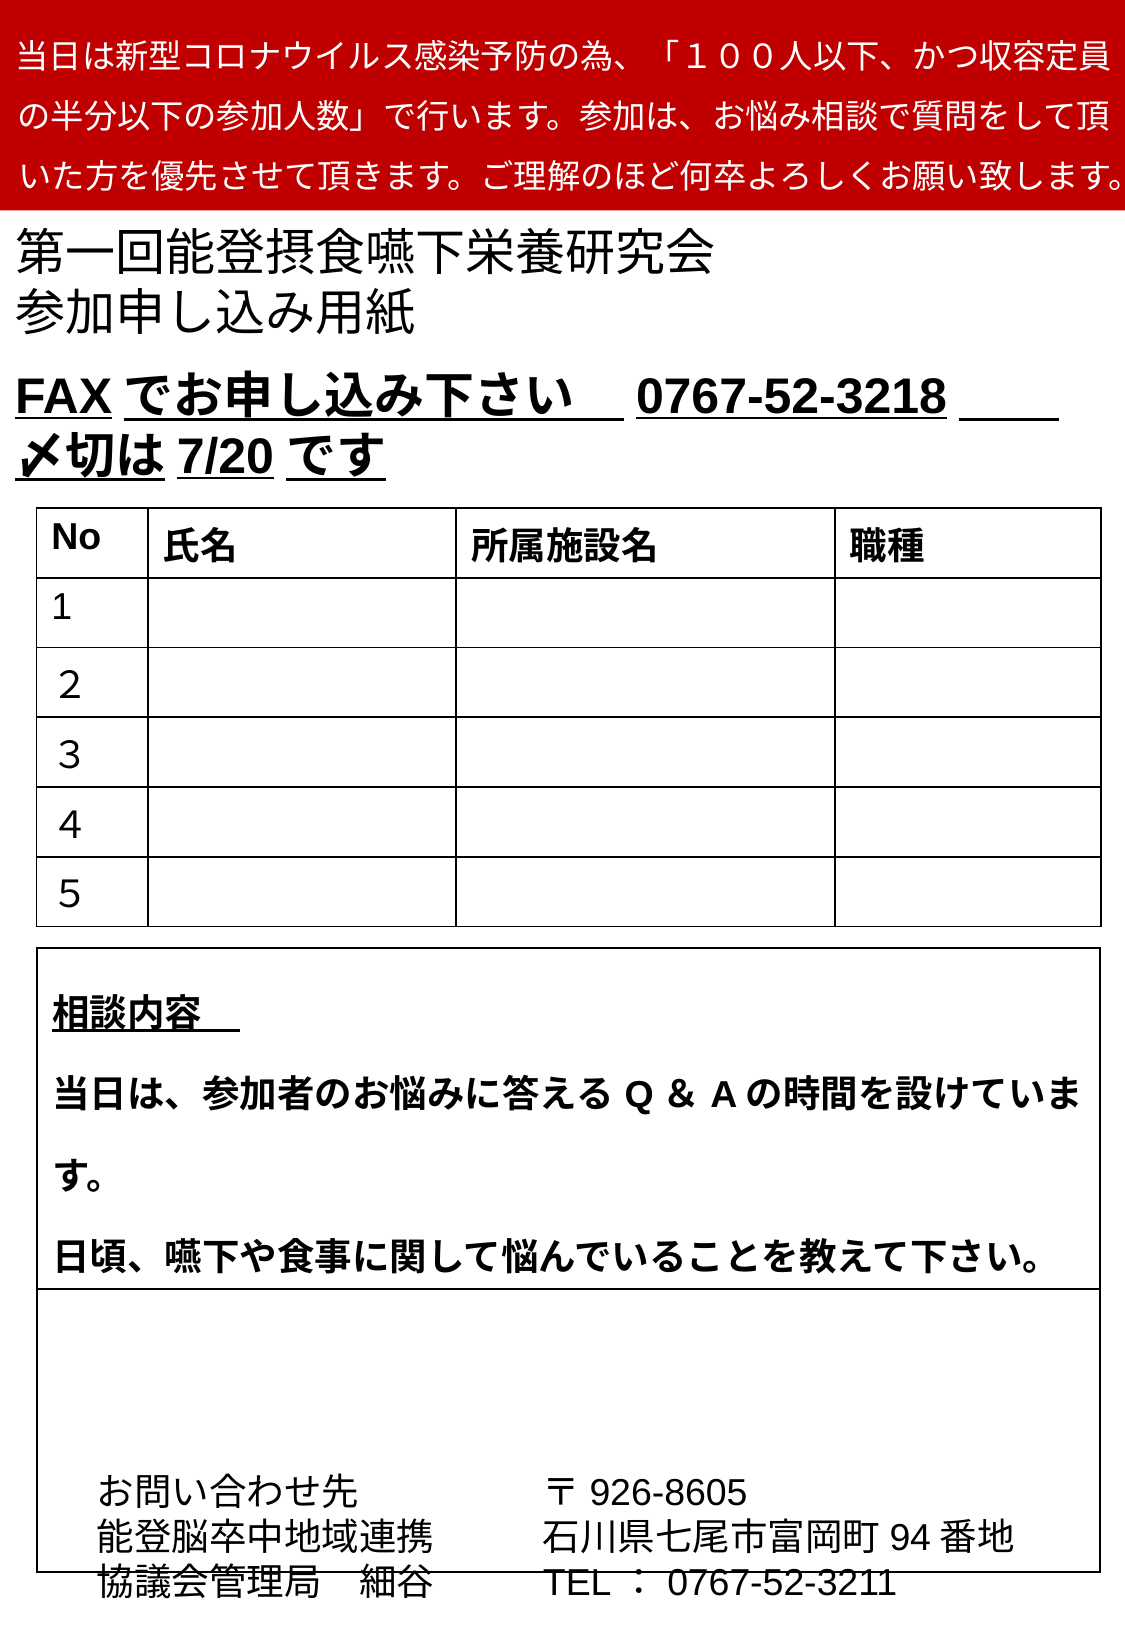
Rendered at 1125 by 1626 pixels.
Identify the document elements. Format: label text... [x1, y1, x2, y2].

table_cell [457, 858, 834, 926]
table_cell [149, 648, 455, 716]
table_cell [149, 579, 455, 647]
table_cell ５ [37, 858, 147, 926]
table_header No [37, 509, 147, 577]
table_cell [836, 718, 1100, 786]
table_cell ２ [37, 648, 147, 716]
table_cell [836, 788, 1100, 856]
title 第一回能登摂食嚥下栄養研究会 参加申し込み用紙 [0, 211, 1125, 348]
table_cell [149, 718, 455, 786]
table_cell [836, 648, 1100, 716]
table_cell [836, 579, 1100, 647]
table_cell [457, 718, 834, 786]
table_cell [38, 1290, 1099, 1571]
text_box FAXでお申し込み下さい 0767-52-3218 〆切は7/20です [0, 348, 1125, 500]
table_header 所属施設名 [457, 509, 834, 577]
table_cell 1 [37, 579, 147, 647]
table_cell [457, 648, 834, 716]
table_cell [149, 858, 455, 926]
table_header 相談内容 当日は、参加者のお悩みに答えるQ＆Aの時間を設けています。 日頃、嚥下や食事に関して悩んでいることを教えて下さい。 [38, 949, 1099, 1288]
text_box 当日は新型コロナウイルス感染予防の為、「１００人以下、かつ収容定員の半分以下の参加人数」で行います。参加は、お悩み相談で質問をして頂いた方を優先させて頂きます。ご理解のほど何卒よろしくお願い致します。 [0, 0, 1125, 211]
table_cell [457, 579, 834, 647]
table_header 職種 [836, 509, 1100, 577]
text_box 〒926-8605 石川県七尾市富岡町94番地 TEL：0767-52-3211 [528, 1460, 1099, 1611]
table_cell ４ [37, 788, 147, 856]
text_box お問い合わせ先 能登脳卒中地域連携 協議会管理局 細谷 [81, 1460, 489, 1611]
table_cell ３ [37, 718, 147, 786]
table_cell [836, 858, 1100, 926]
table_header 氏名 [149, 509, 455, 577]
table_cell [149, 788, 455, 856]
table_cell [457, 788, 834, 856]
